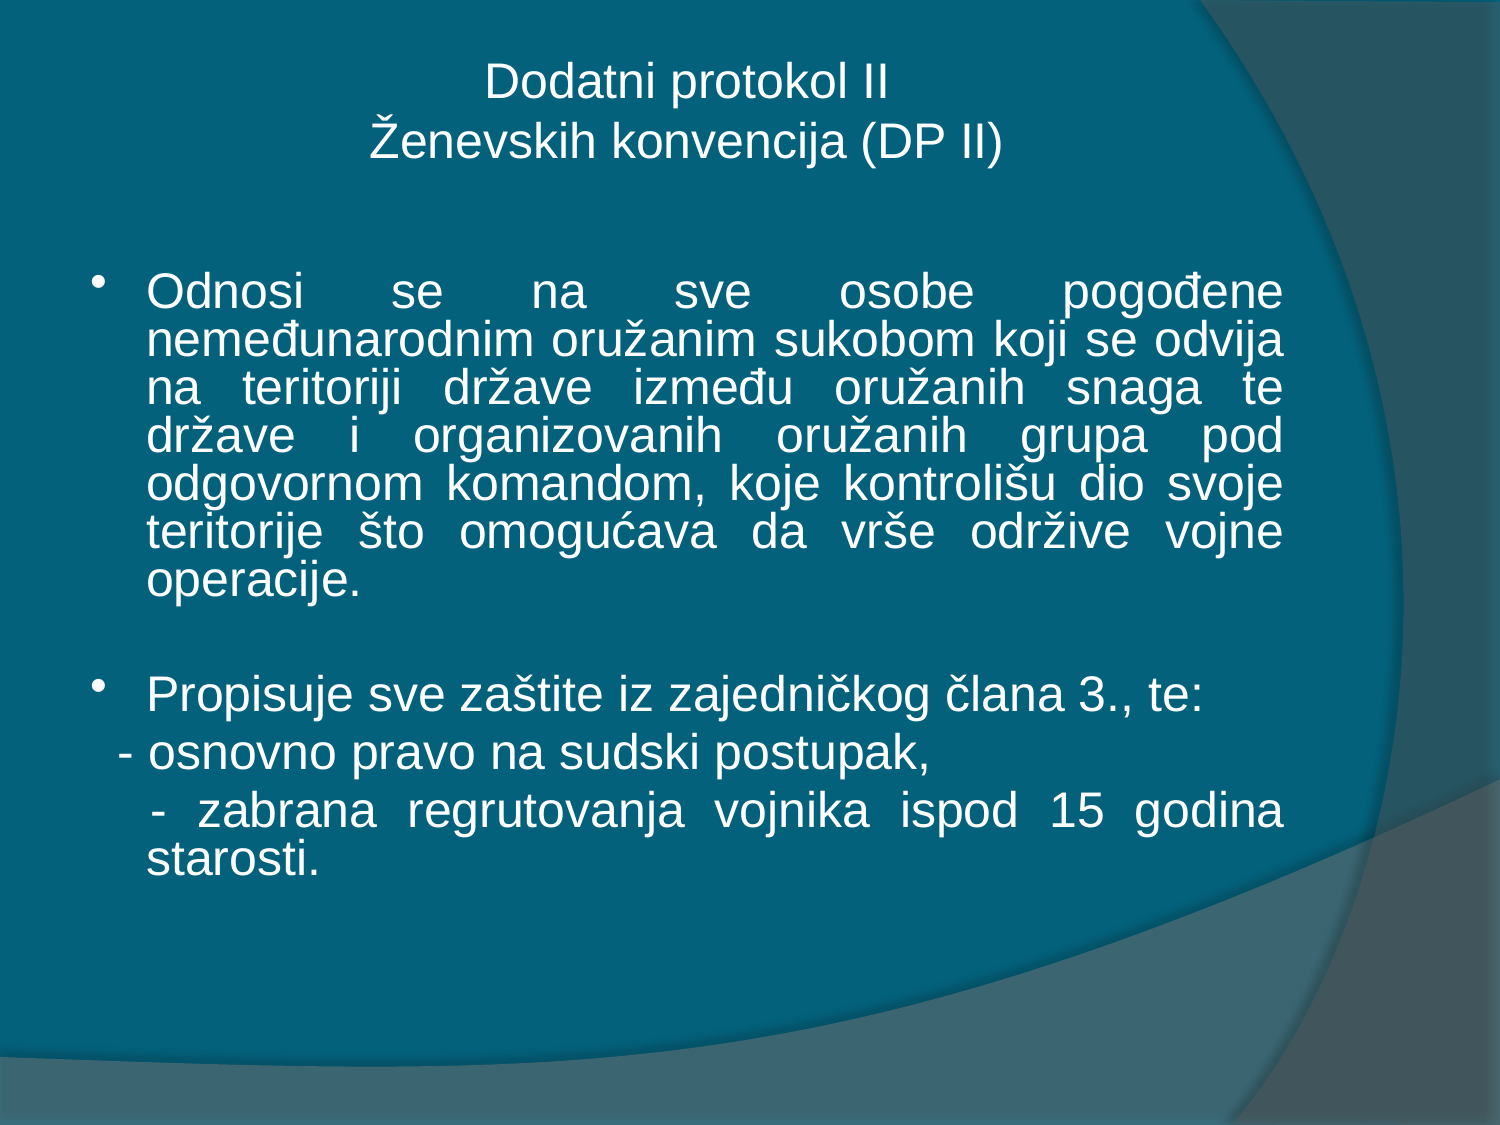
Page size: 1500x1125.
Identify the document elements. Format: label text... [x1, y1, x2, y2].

title Dodatni protokol II Ženevskih konvencija (DP II) [75, 45, 1300, 233]
list Odnosi se na sve osobe pogođene nemeđunarodnim oružanim sukobom koji se odvija na teritoriji države između oružanih snaga te države i organizovanih oružanih grupa pod odgovornom komandom, koje kontrolišu dio svoje teritorije što omogućava da vrše održive vojne operacije. Propisuje sve zaštite iz zajedničkog člana 3., te: - osnovno pravo na sudski postupak, - zabrana regrutovanja vojnika ispod 15 godina starosti. [75, 262, 1300, 1005]
